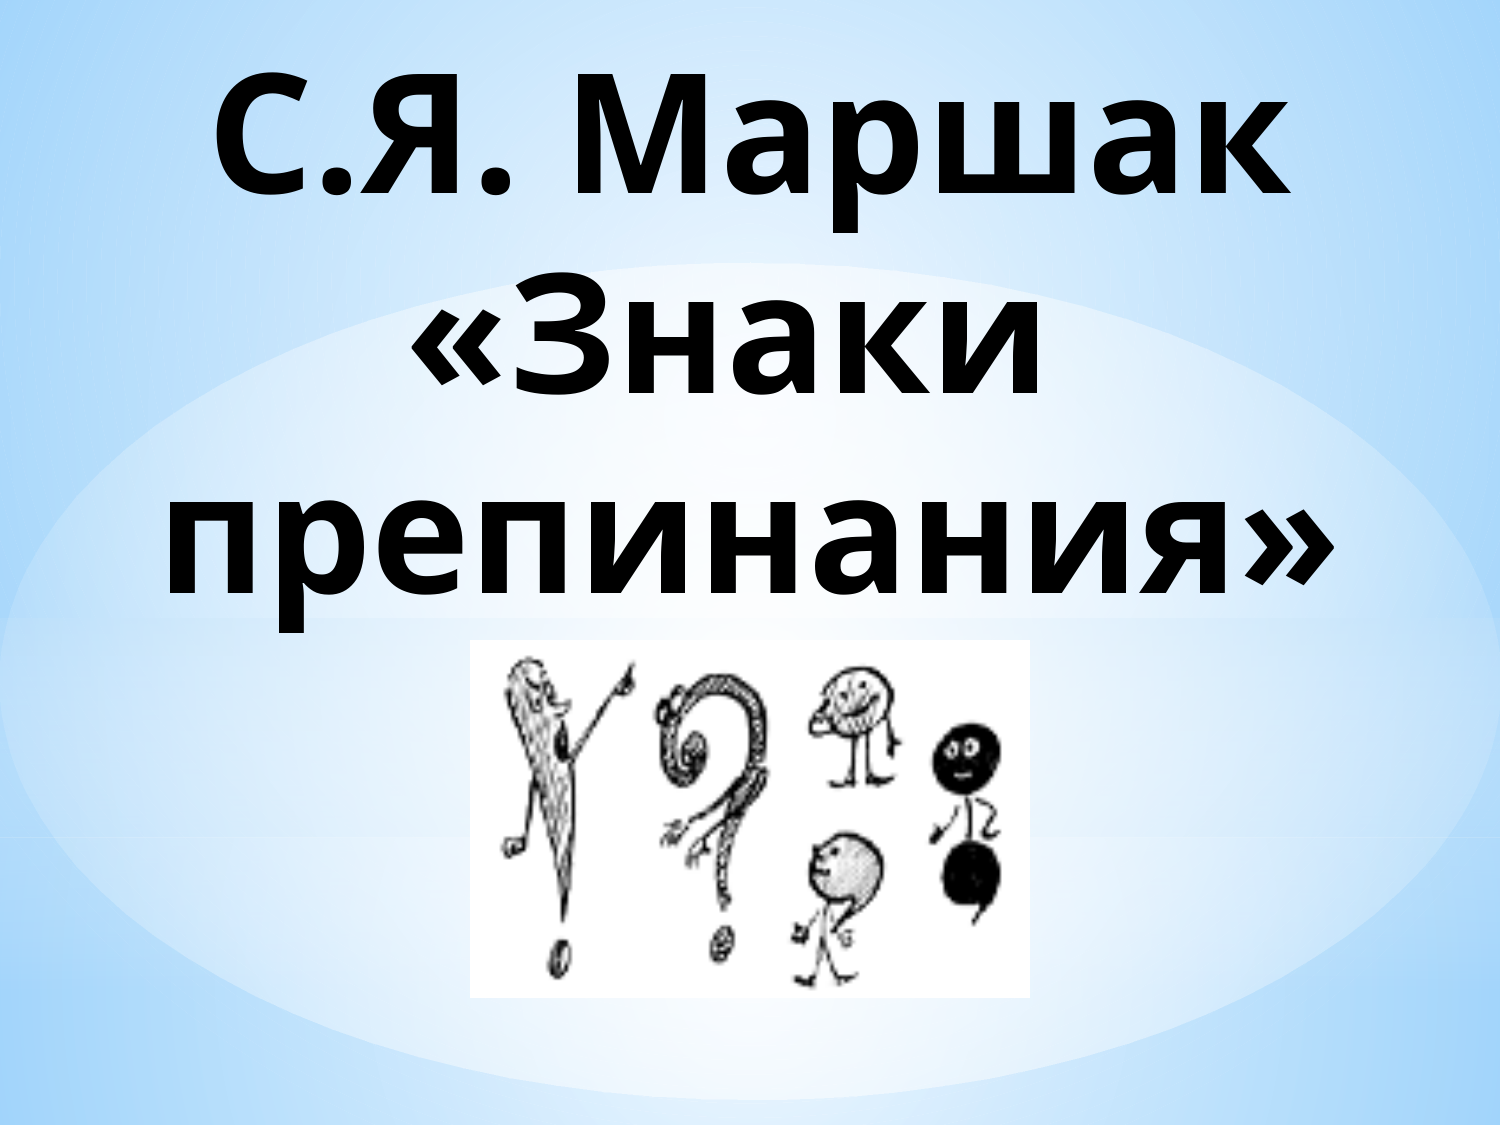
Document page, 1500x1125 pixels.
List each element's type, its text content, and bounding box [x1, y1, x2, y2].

picture [470, 639, 1030, 998]
text_box С.Я. Маршак «Знаки препинания» [142, 19, 1358, 634]
